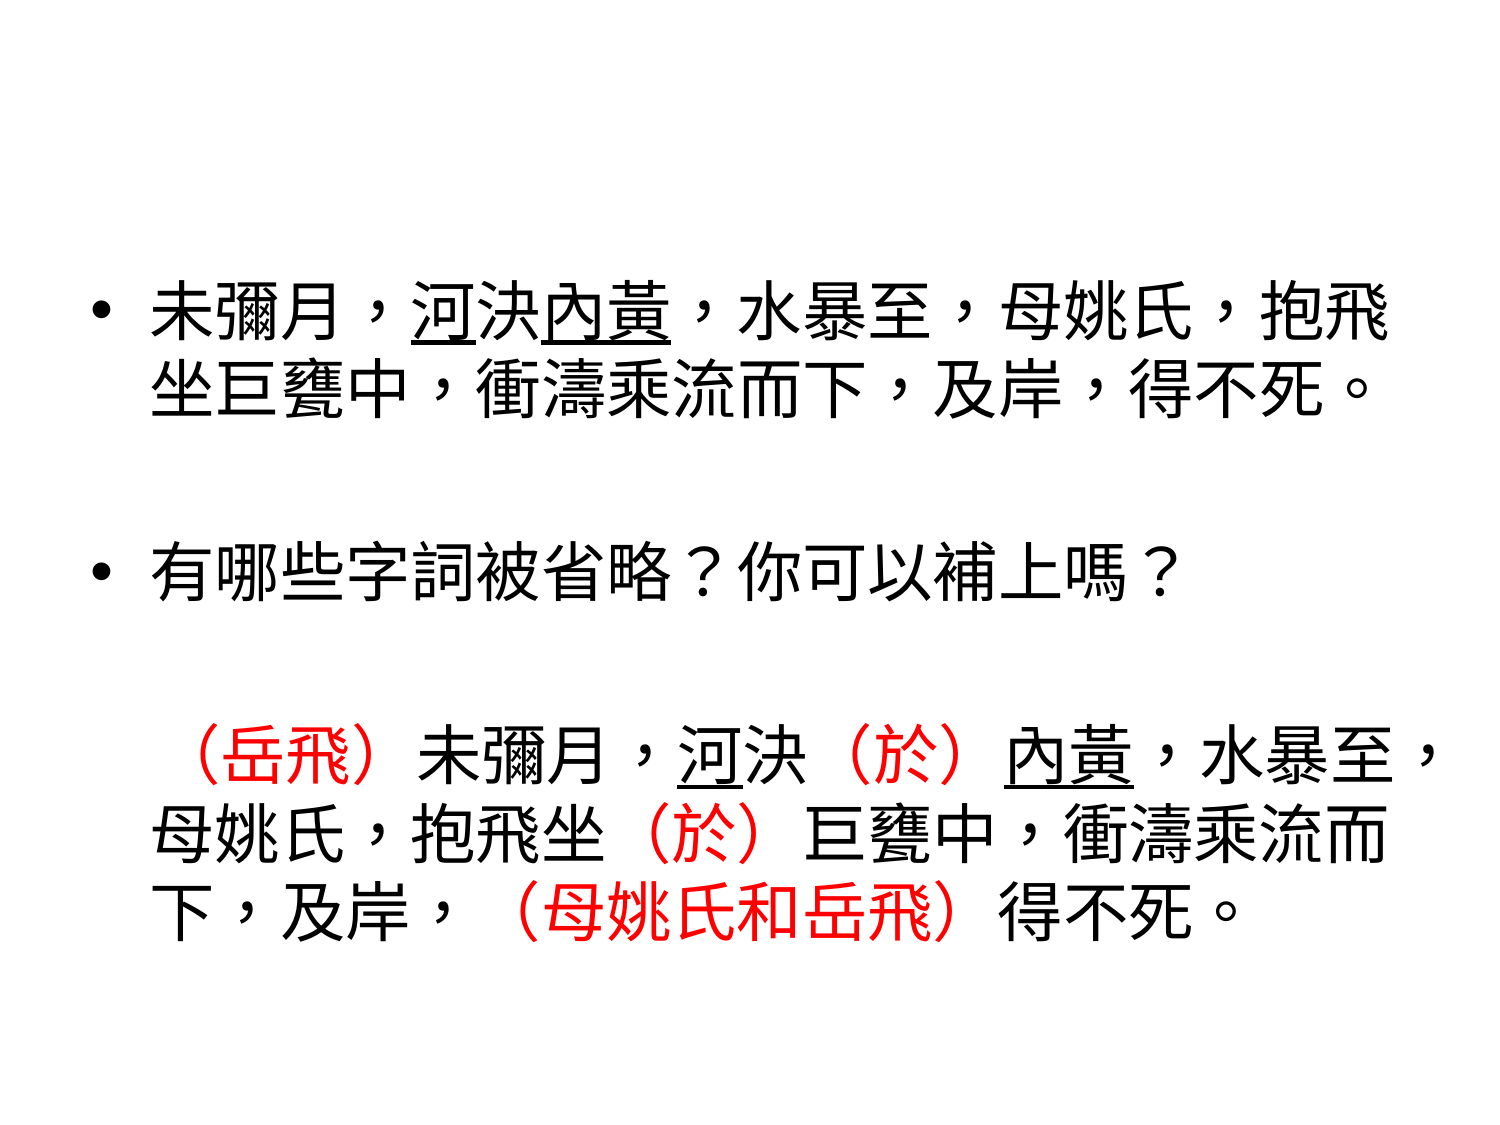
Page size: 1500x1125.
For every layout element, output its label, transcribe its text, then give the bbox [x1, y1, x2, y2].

list 未彌月，河決內黃，水暴至，母姚氏，抱飛坐巨甕中，衝濤乘流而下，及岸，得不死。 有哪些字詞被省略？你可以補上嗎？ （岳飛）未彌月，河決（於）內黃，水暴至，母姚氏，抱飛坐（於）巨甕中，衝濤乘流而下，及岸，（母姚氏和岳飛）得不死。 [75, 262, 1425, 1005]
